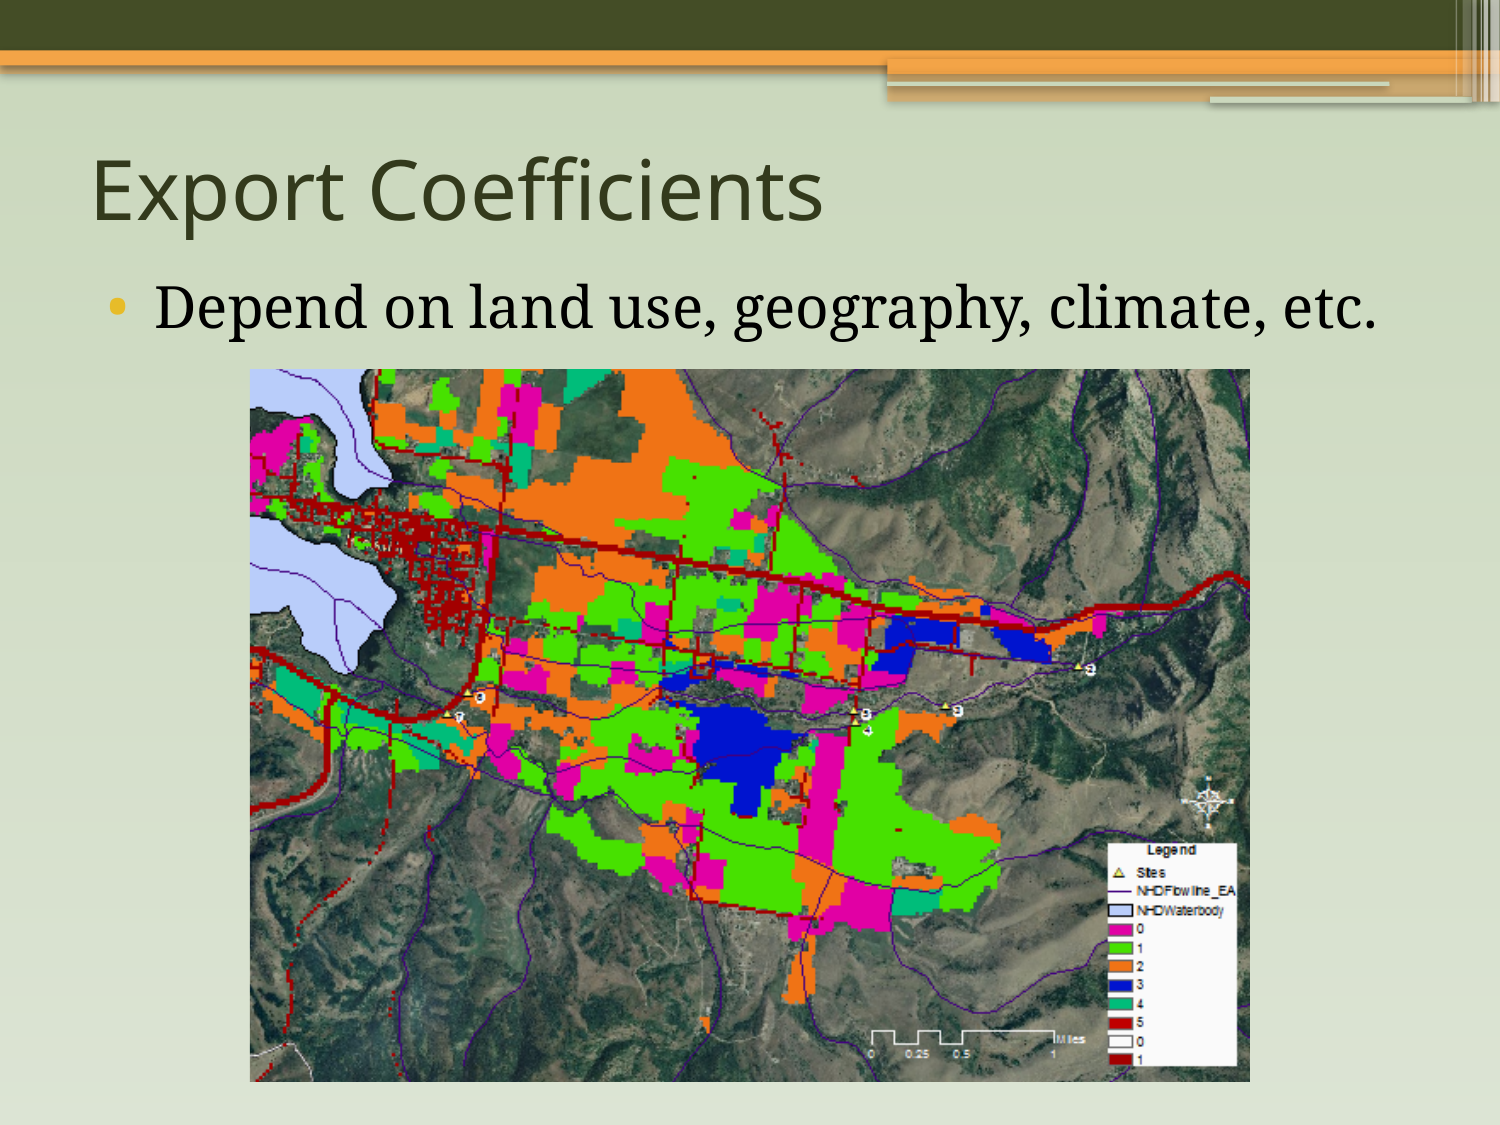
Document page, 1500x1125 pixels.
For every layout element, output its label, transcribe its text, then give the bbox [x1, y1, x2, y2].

list Depend on land use, geography, climate, etc. [75, 262, 1425, 1079]
picture [249, 368, 1251, 1082]
title Export Coefficients [75, 99, 1425, 262]
